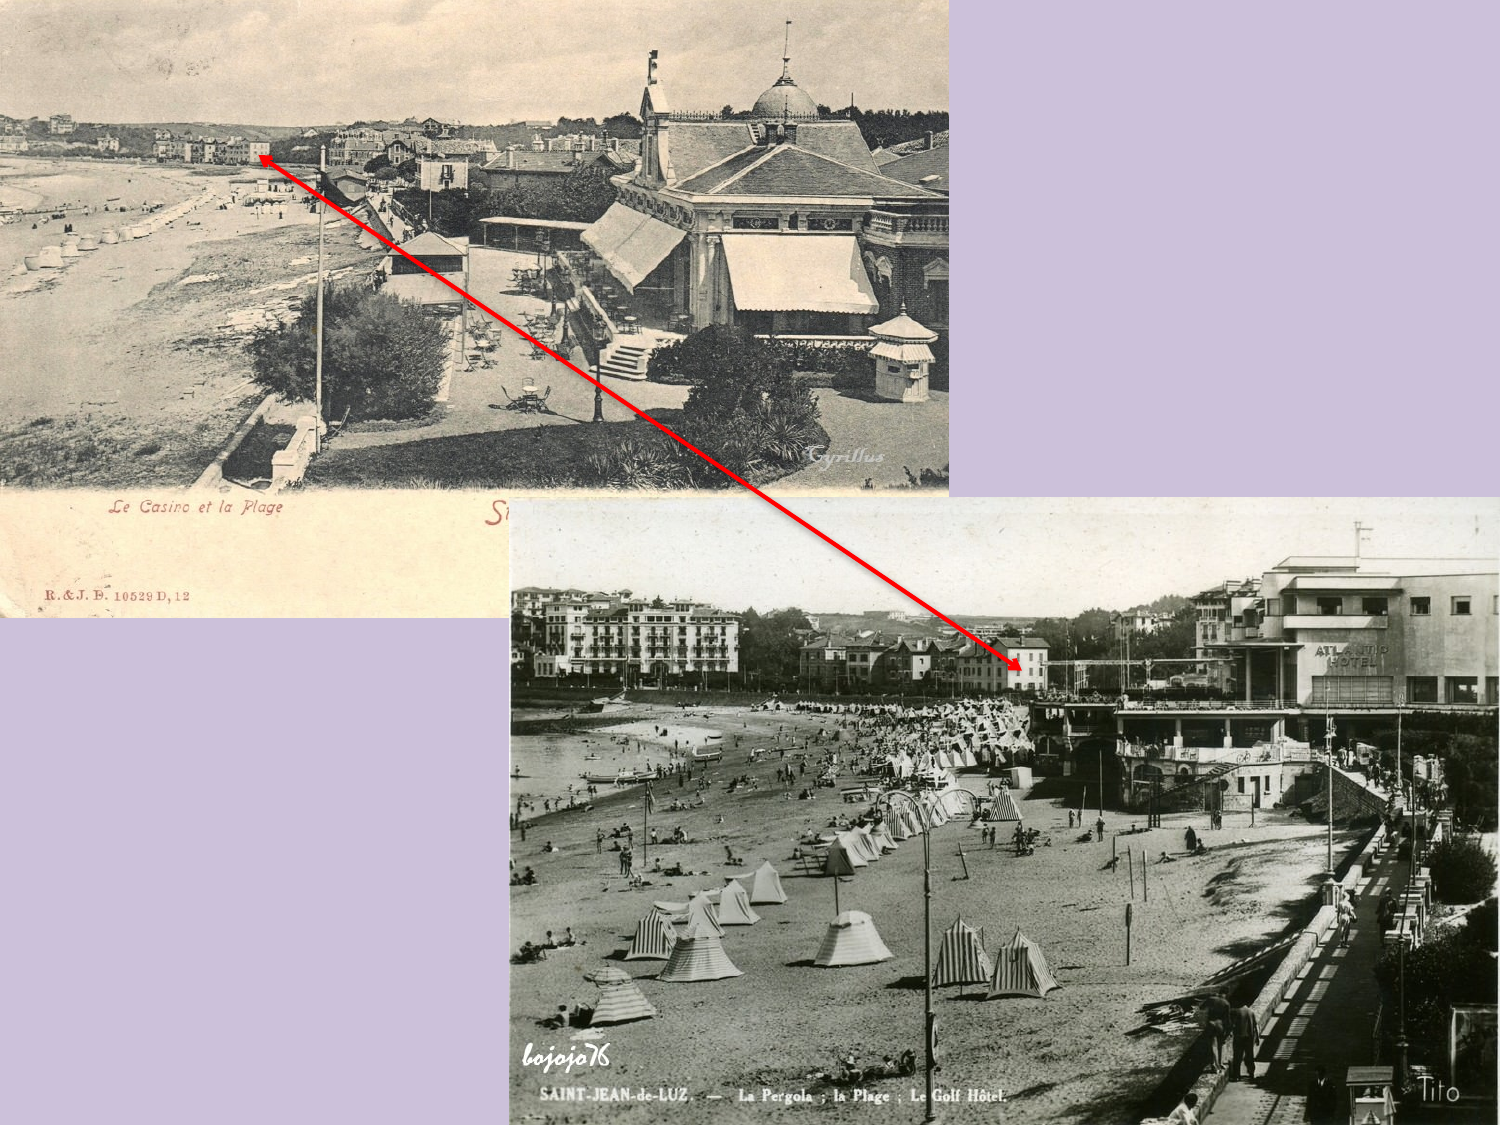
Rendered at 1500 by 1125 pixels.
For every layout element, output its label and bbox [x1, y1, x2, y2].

picture [509, 497, 1500, 1125]
picture [0, 0, 950, 618]
text_box [258, 154, 1023, 671]
